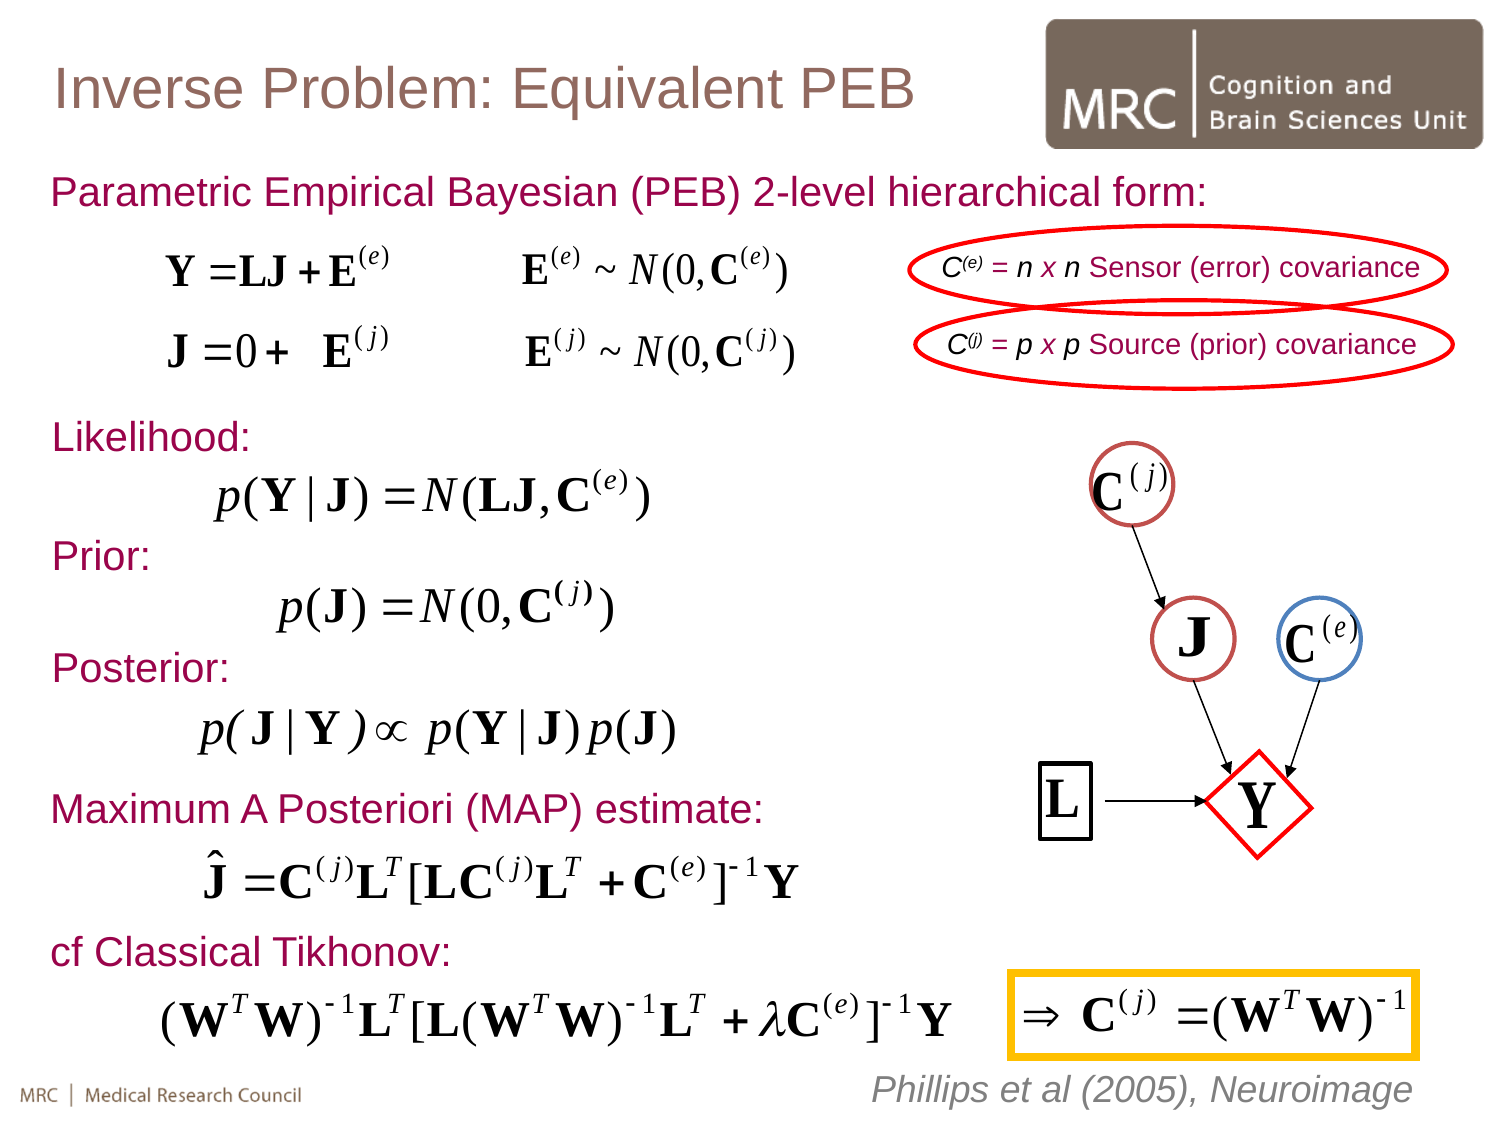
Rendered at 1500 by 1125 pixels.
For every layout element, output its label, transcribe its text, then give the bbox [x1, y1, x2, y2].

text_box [519, 317, 802, 386]
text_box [186, 698, 687, 766]
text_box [264, 568, 624, 644]
text_box cf Classical Tikhonov: [35, 916, 832, 982]
text_box [915, 300, 1453, 389]
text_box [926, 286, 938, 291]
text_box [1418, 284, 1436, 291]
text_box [158, 235, 398, 298]
text_box Maximum A Posteriori (MAP) estimate: [35, 774, 832, 840]
text_box [909, 225, 1447, 308]
picture [17, 1082, 302, 1107]
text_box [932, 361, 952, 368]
text_box Posterior: [36, 633, 644, 699]
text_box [153, 981, 963, 1058]
text_box Phillips et al (2005), Neuroimage [856, 1057, 1500, 1118]
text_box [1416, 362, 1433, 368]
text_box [516, 235, 795, 304]
text_box C(e) = n x n Sensor (error) covariance [1382, 240, 1436, 256]
text_box Inverse Problem: Equivalent PEB [39, 42, 1034, 138]
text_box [194, 840, 808, 920]
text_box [202, 457, 661, 533]
text_box Likelihood: [36, 402, 644, 468]
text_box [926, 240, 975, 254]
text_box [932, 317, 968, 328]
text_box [1015, 977, 1412, 1053]
picture [1045, 18, 1484, 149]
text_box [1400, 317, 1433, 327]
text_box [1038, 442, 1365, 844]
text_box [159, 304, 396, 389]
text_box Prior: [36, 521, 644, 586]
text_box Parametric Empirical Bayesian (PEB) 2-level hierarchical form: [35, 157, 1347, 223]
